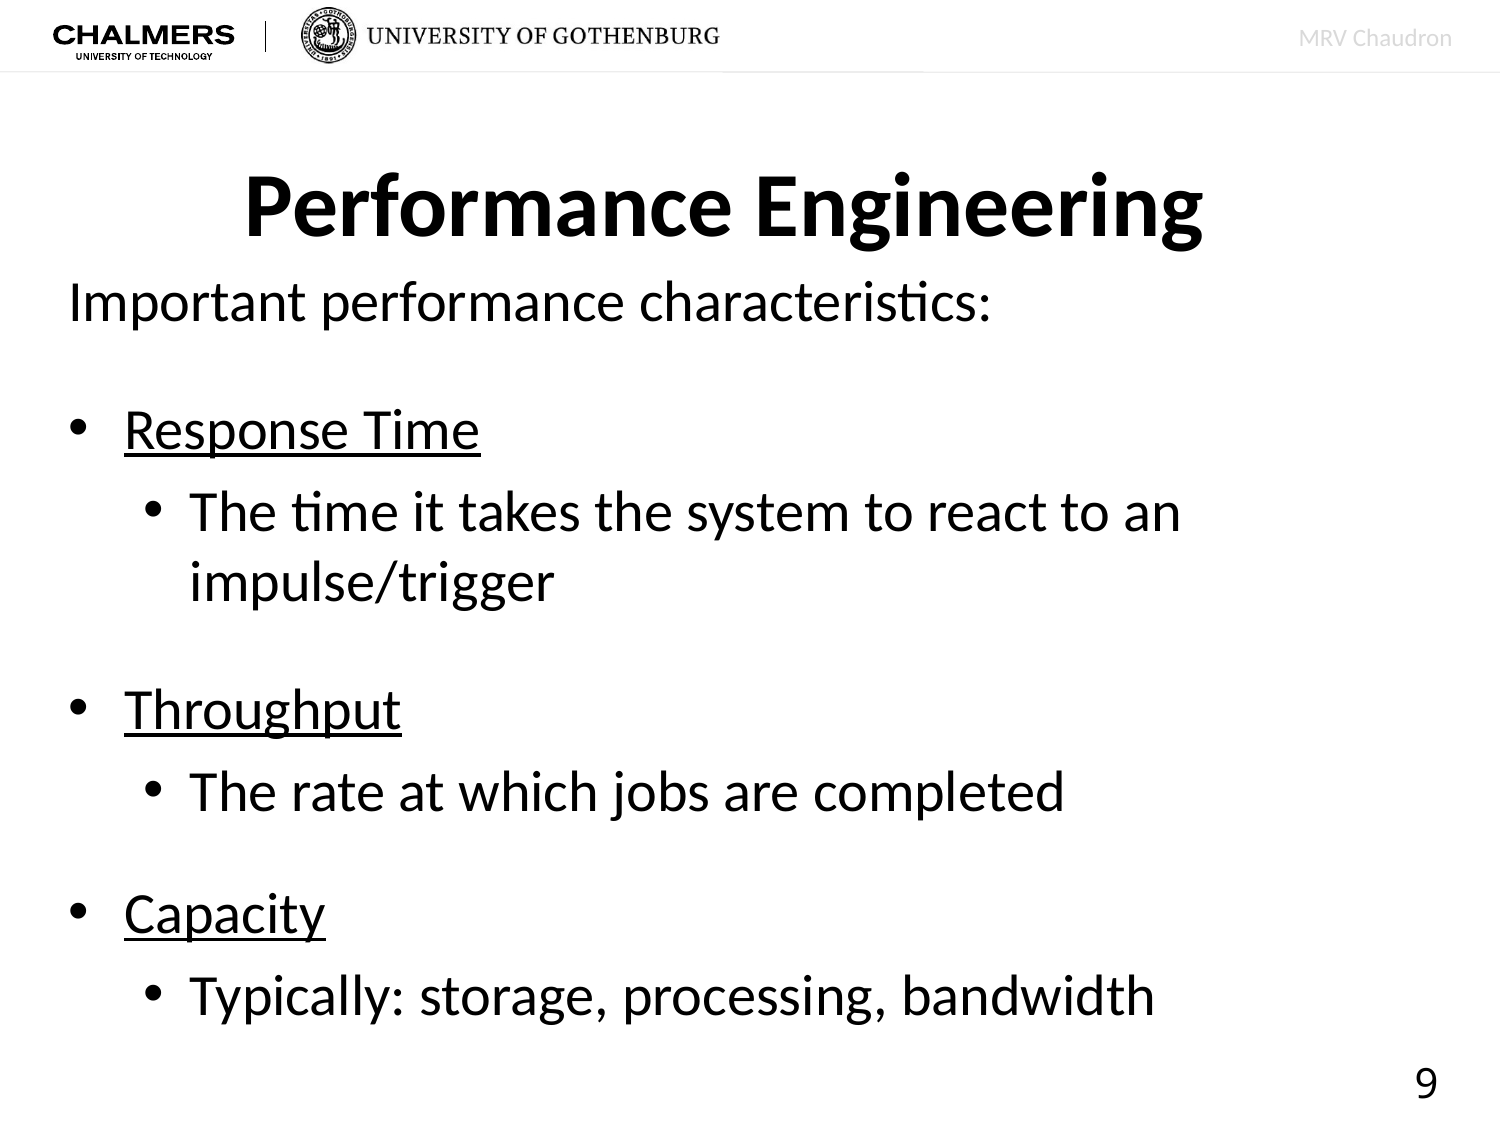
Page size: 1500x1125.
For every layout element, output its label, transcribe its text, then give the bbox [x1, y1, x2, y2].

title Performance Engineering [49, 137, 1400, 263]
picture [301, 7, 720, 64]
slide_number 9 [1399, 1050, 1500, 1100]
list Important performance characteristics: Response Time The time it takes the system to react to an impulse/trigger Throughput The rate at which jobs are completed Capacity Typically: storage, processing, bandwidth Performance Engineering is also known as: Capacity Planning [53, 255, 1447, 1024]
